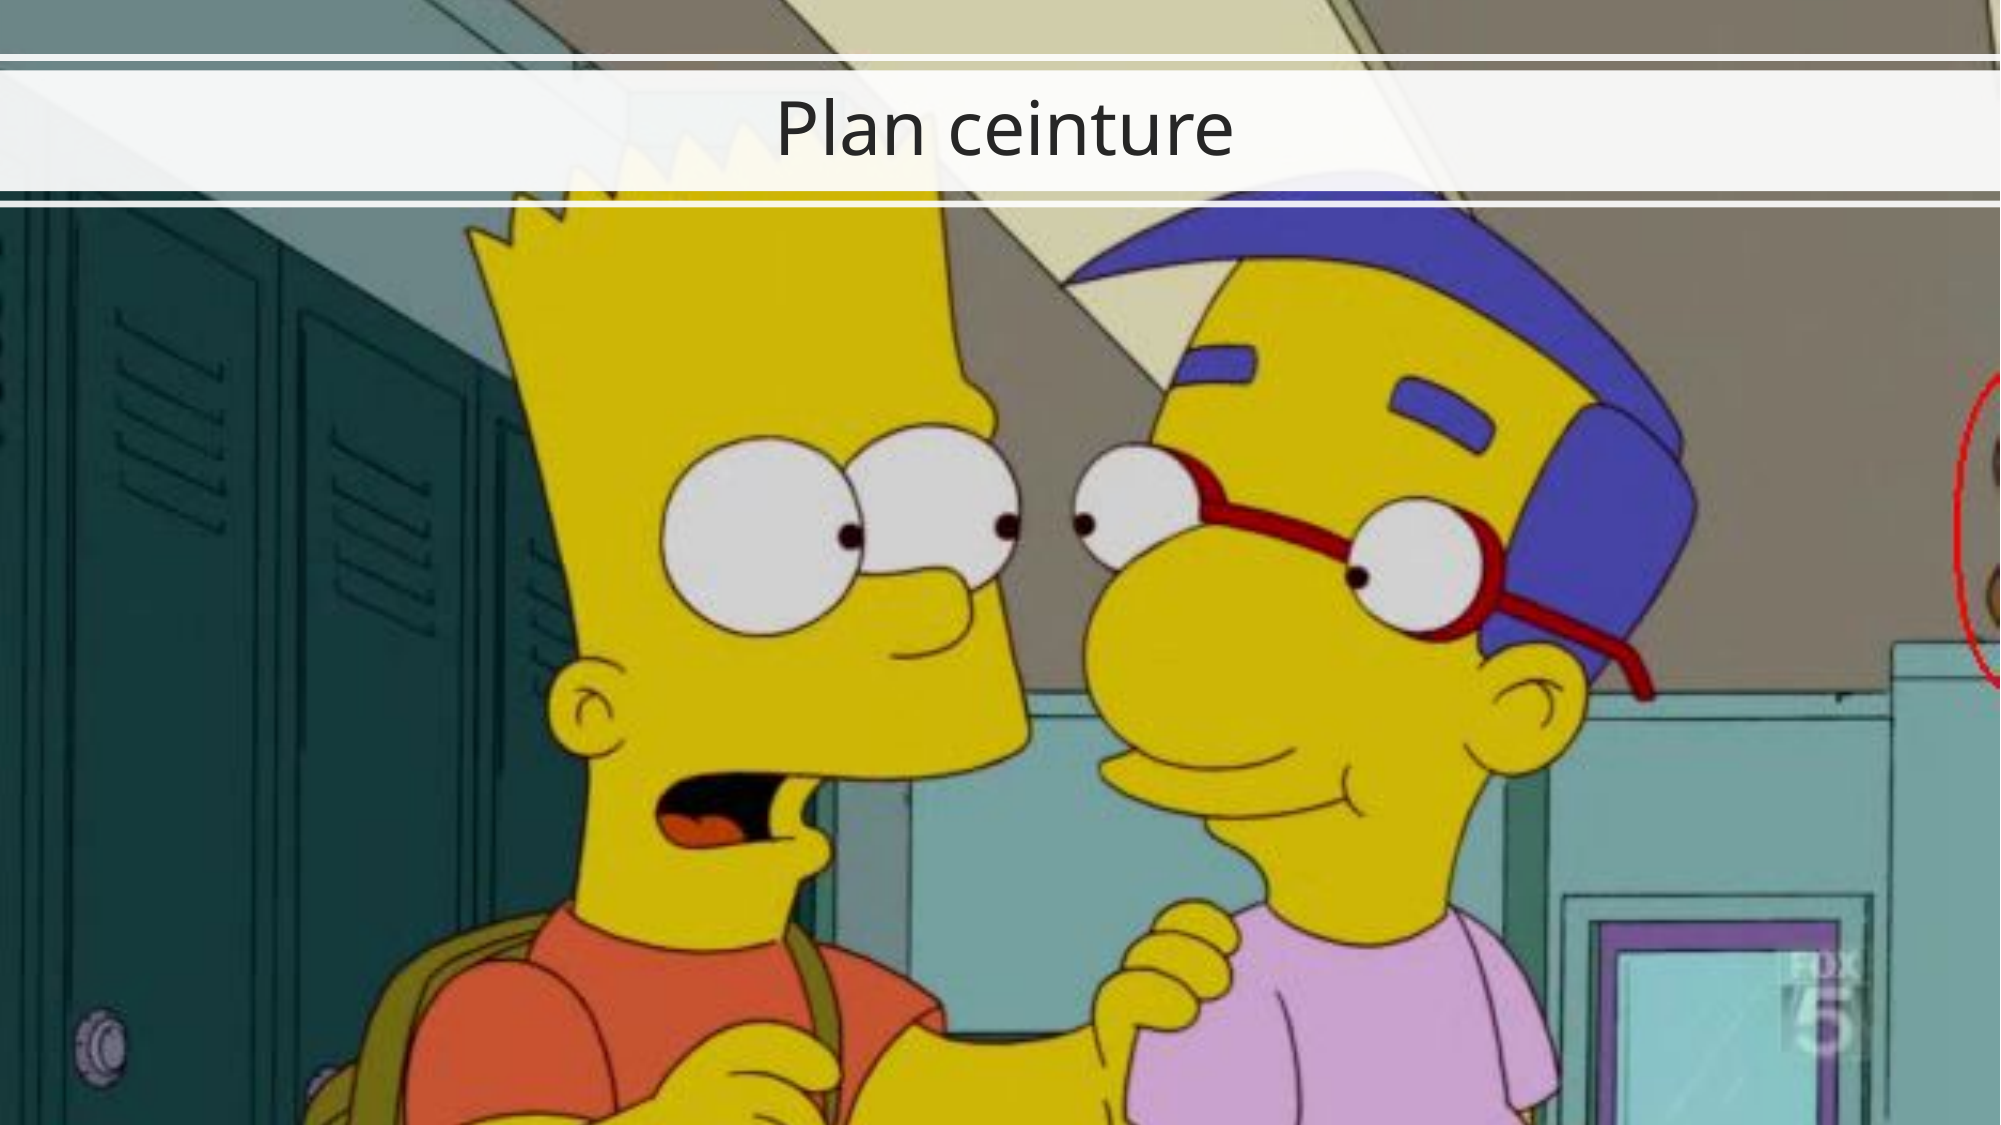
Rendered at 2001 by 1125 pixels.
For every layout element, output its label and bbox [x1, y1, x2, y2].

list [0, 59, 2000, 203]
list [0, 0, 2000, 56]
list [0, 205, 2000, 1125]
